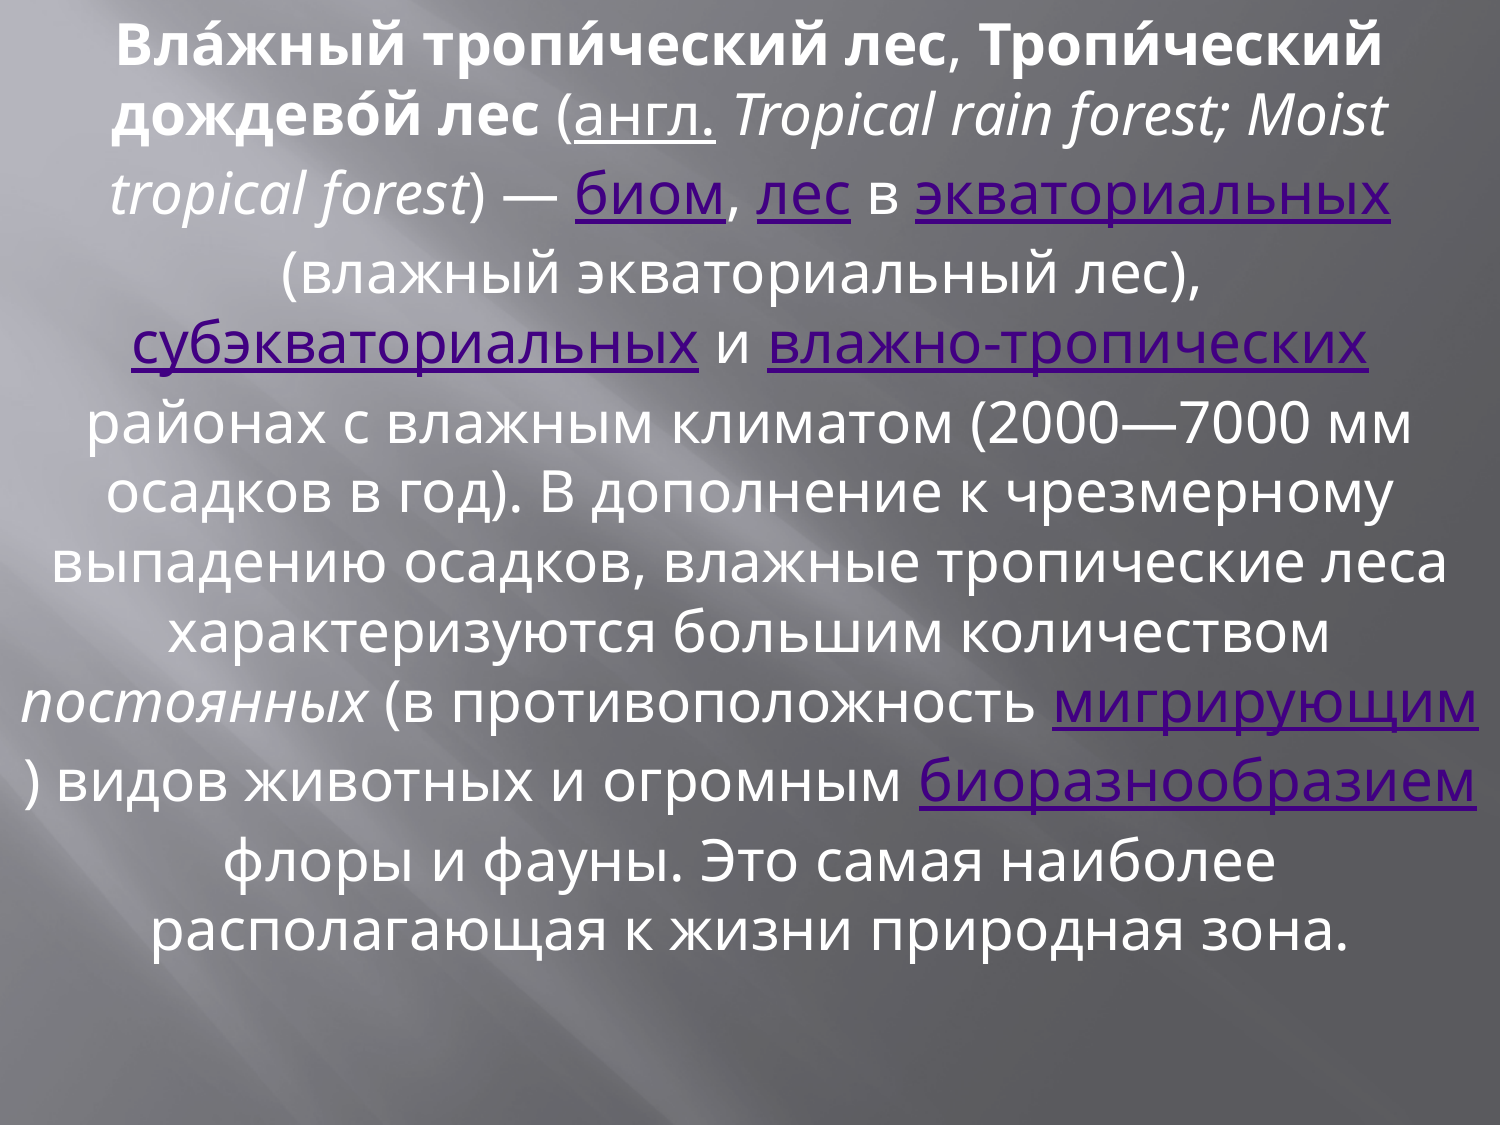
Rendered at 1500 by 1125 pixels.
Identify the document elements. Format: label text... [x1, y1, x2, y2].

subtitle Вла́жный тропи́ческий лес, Тропи́ческий дождево́й лес (англ. Tropical rain forest; Moist tropical forest) — биом, лес в экваториальных (влажный экваториальный лес), субэкваториальных и влажно-тропических районах с влажным климатом (2000—7000 мм осадков в год). В дополнение к чрезмерному выпадению осадков, влажные тропические леса характеризуются большим количеством постоянных (в противоположность мигрирующим) видов животных и огромным биоразнообразием флоры и фауны. Это самая наиболее располагающая к жизни природная зона. [0, 0, 1500, 1125]
